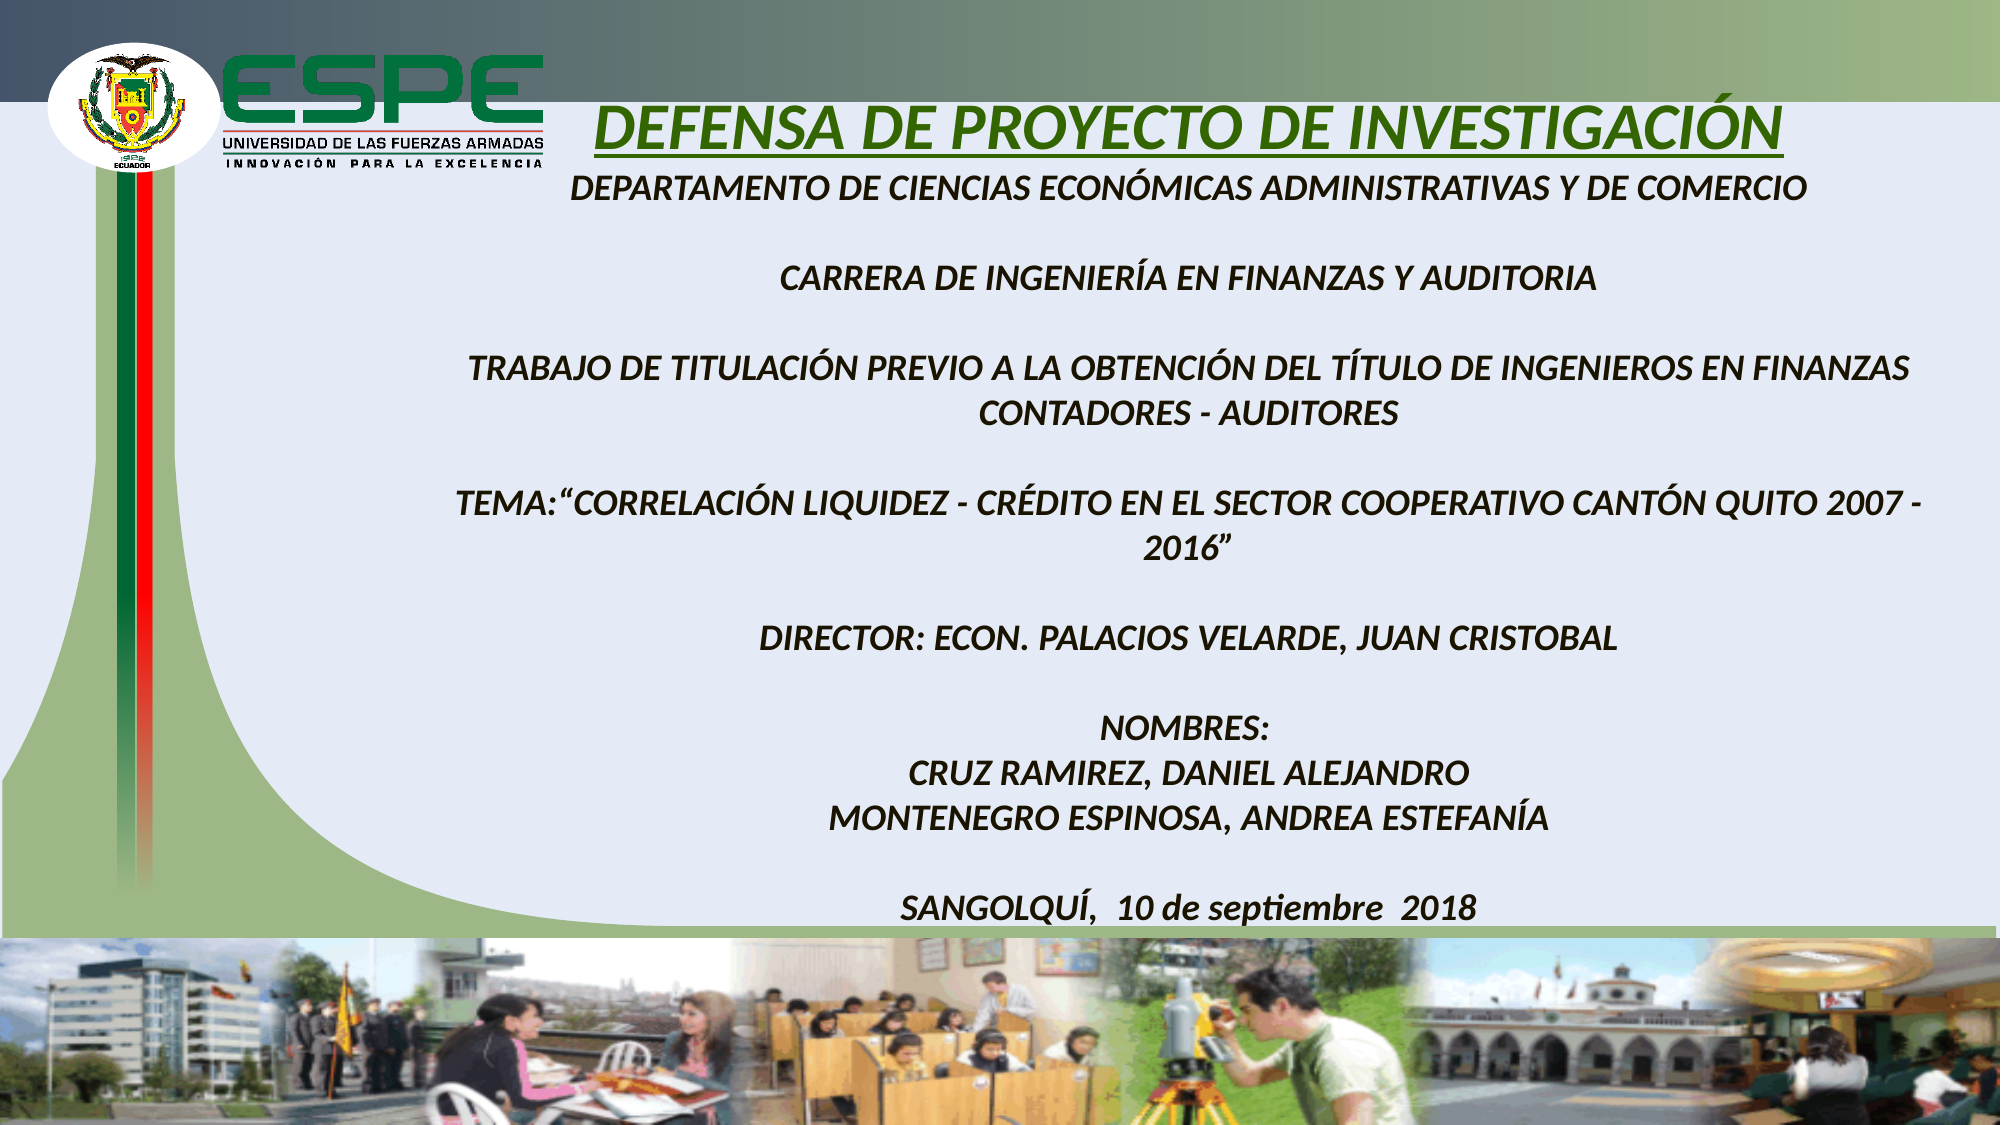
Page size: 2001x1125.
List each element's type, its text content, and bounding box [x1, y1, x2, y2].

picture [0, 938, 2000, 1125]
picture [78, 54, 185, 168]
picture [222, 54, 397, 168]
title DEFENSA DE PROYECTO DE INVESTIGACIÓN DEPARTAMENTO DE CIENCIAS ECONÓMICAS ADMINISTRATIVAS Y DE COMERCIO CARRERA DE INGENIERÍA EN FINANZAS Y AUDITORIA TRABAJO DE TITULACIÓN PREVIO A LA OBTENCIÓN DEL TÍTULO DE INGENIEROS EN FINANZAS CONTADORES - AUDITORES TEMA:“CORRELACIÓN LIQUIDEZ - CRÉDITO EN EL SECTOR COOPERATIVO CANTÓN QUITO 2007 - 2016” DIRECTOR: ECON. PALACIOS VELARDE, JUAN CRISTOBAL NOMBRES: CRUZ RAMIREZ, DANIEL ALEJANDRO MONTENEGRO ESPINOSA, ANDREA ESTEFANÍA SANGOLQUÍ, 10 de septiembre 2018 [397, 0, 1981, 917]
